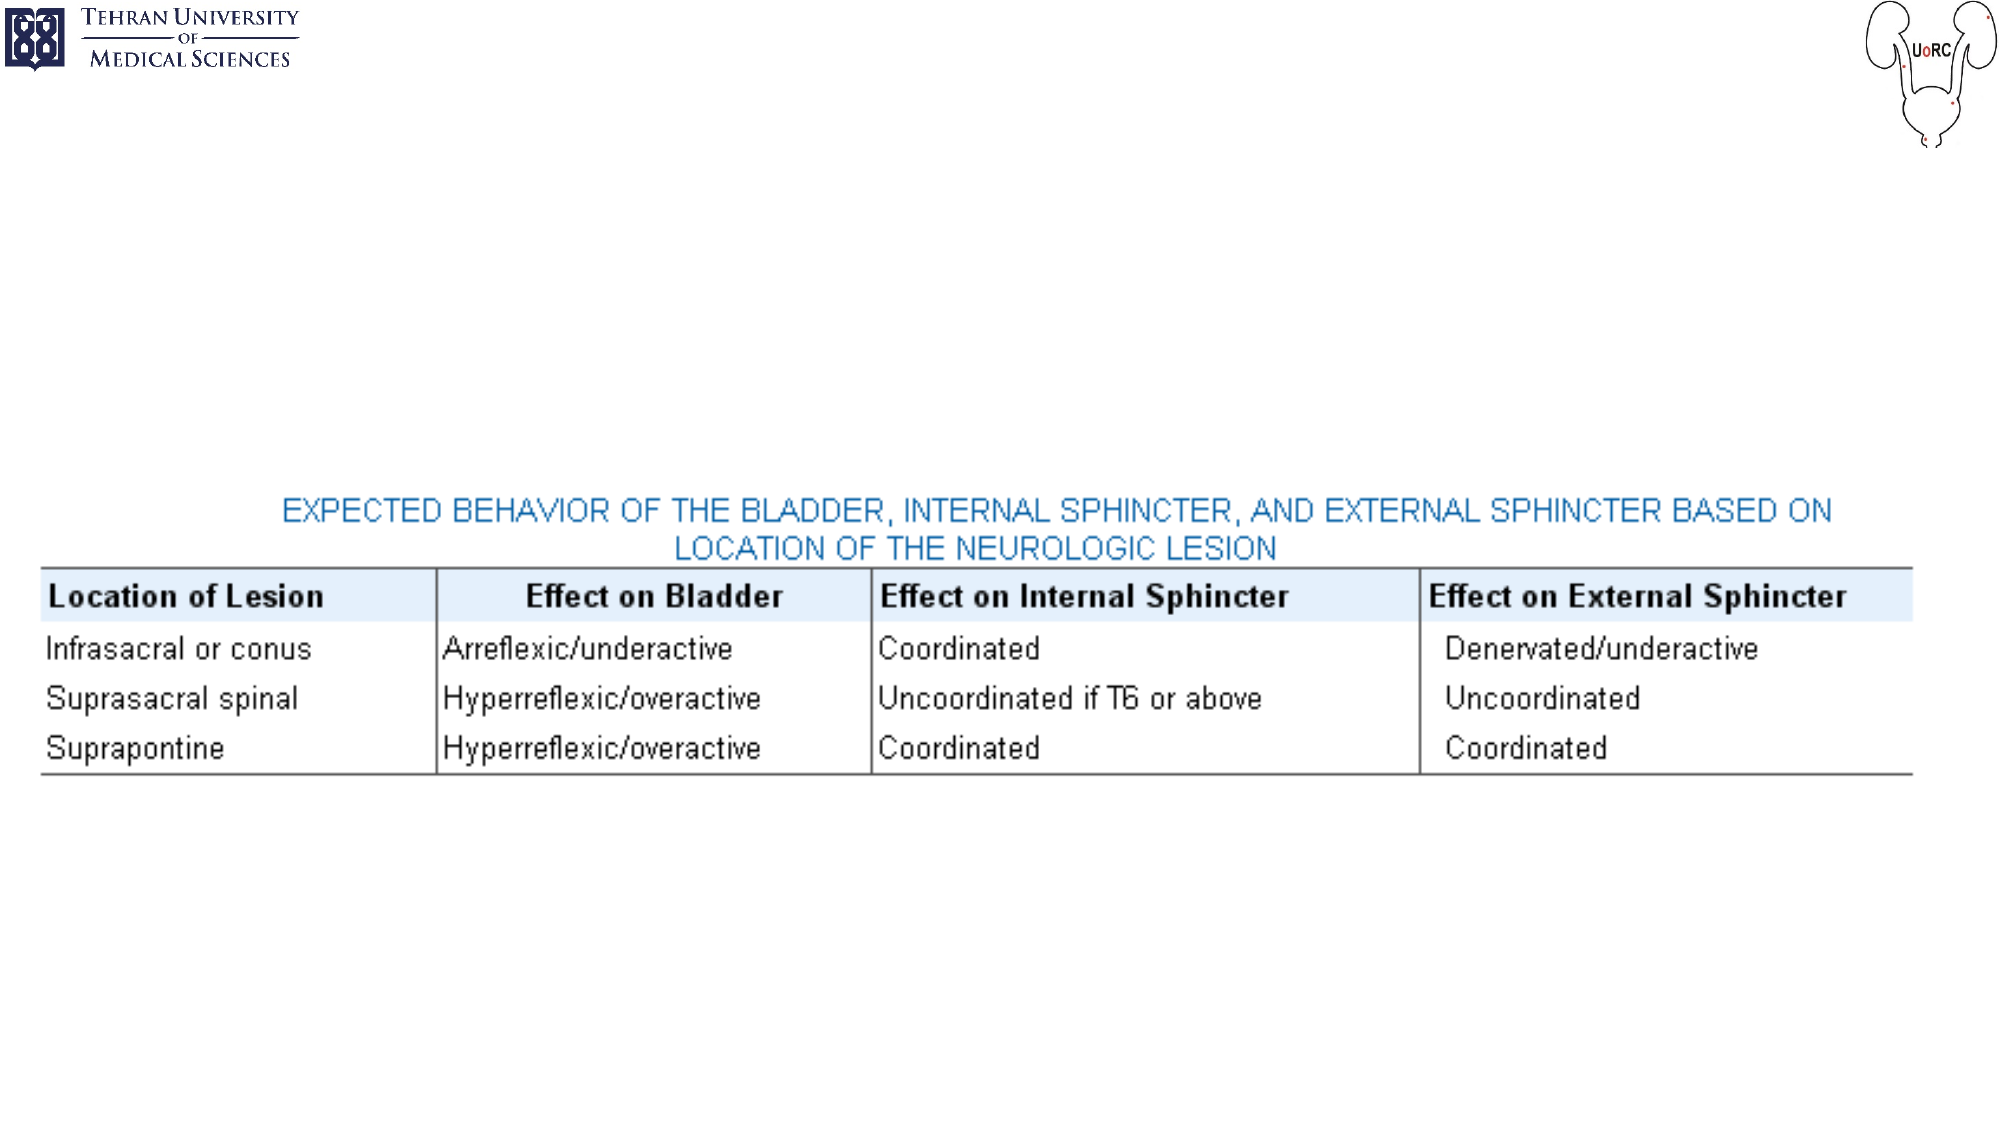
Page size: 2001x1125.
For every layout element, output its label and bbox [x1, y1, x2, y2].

picture [0, 2, 304, 73]
list [25, 487, 1923, 807]
picture [1862, 0, 2000, 148]
